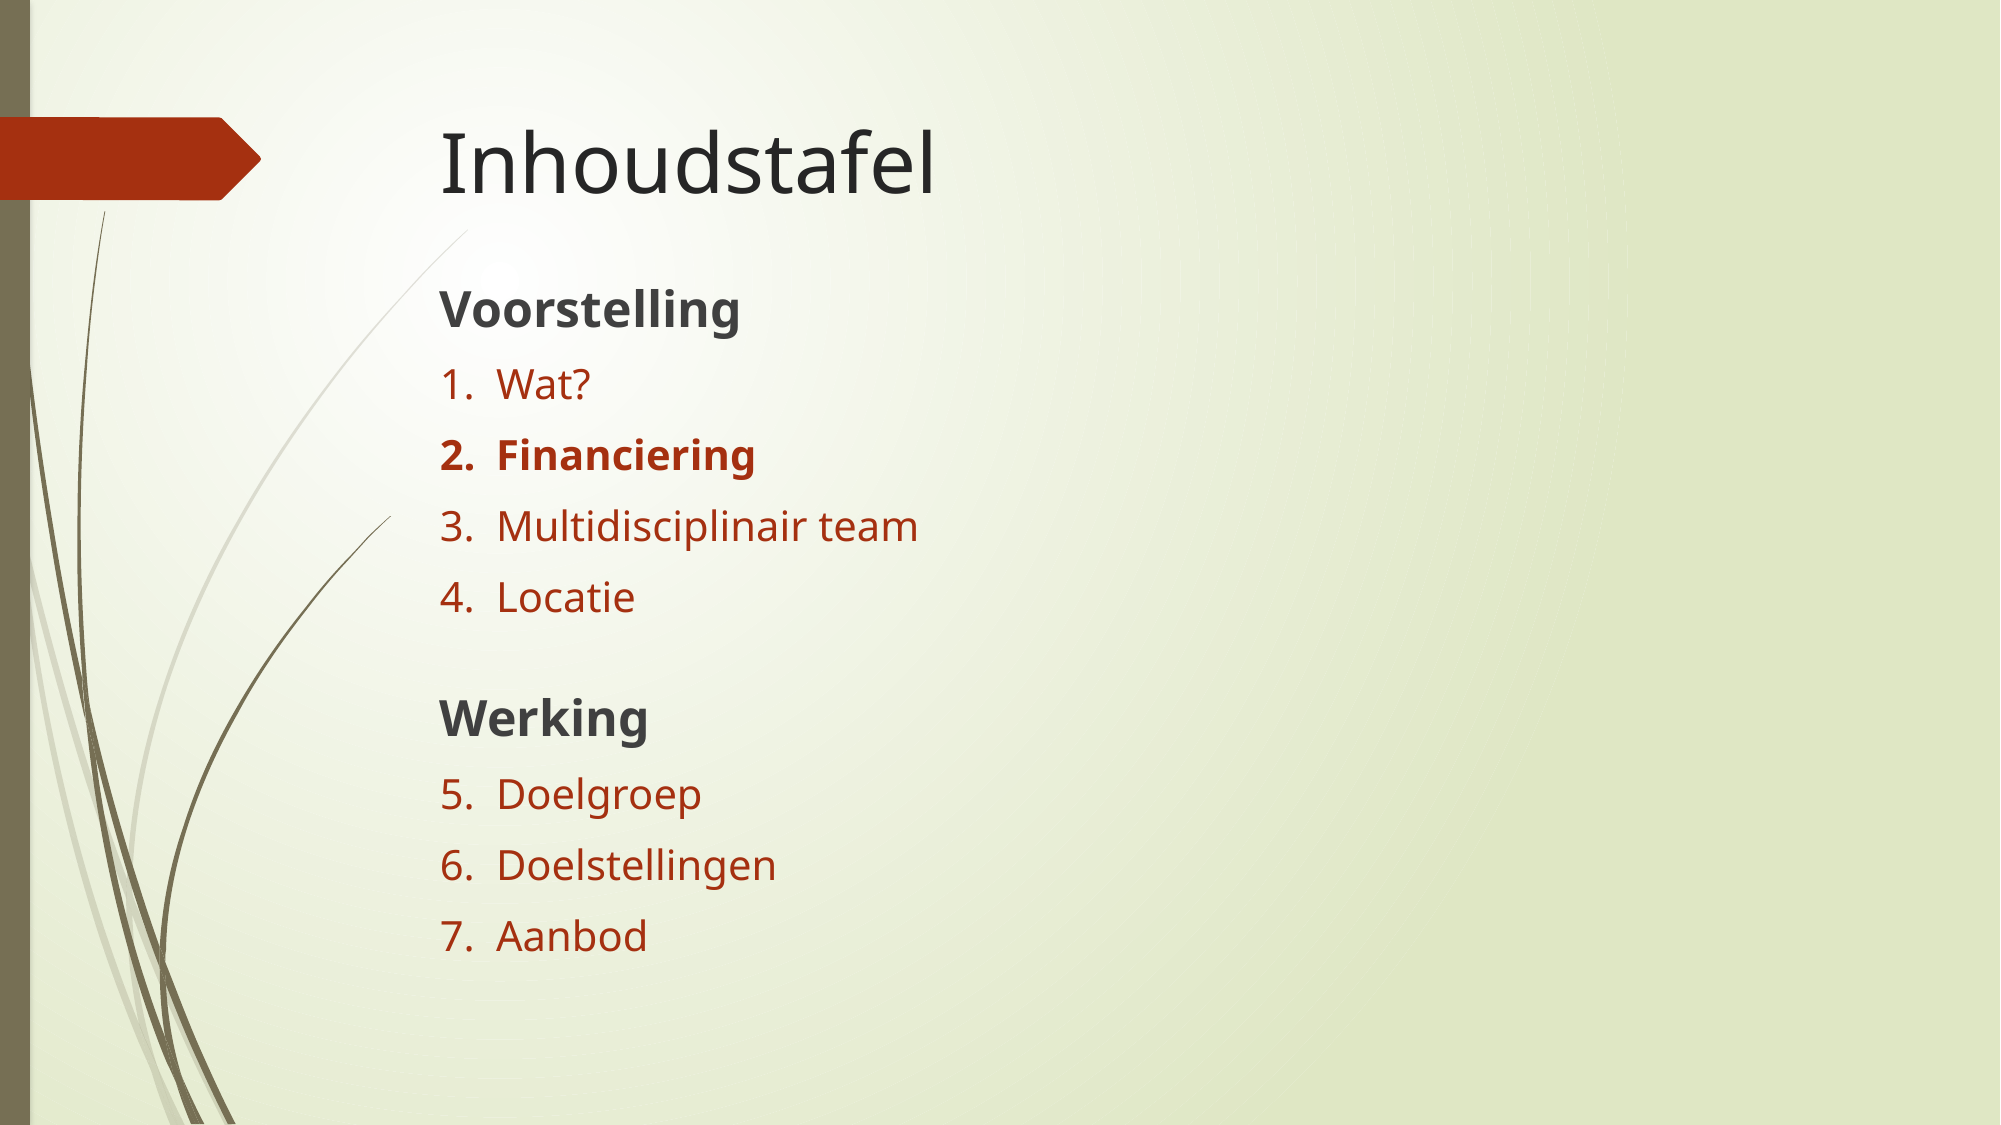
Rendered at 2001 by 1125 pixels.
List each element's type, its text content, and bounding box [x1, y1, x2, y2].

title Inhoudstafel [425, 102, 1888, 270]
list Voorstelling Wat? Financiering Multidisciplinair team Locatie Werking Doelgroep Doelstellingen Aanbod [424, 270, 1888, 1048]
